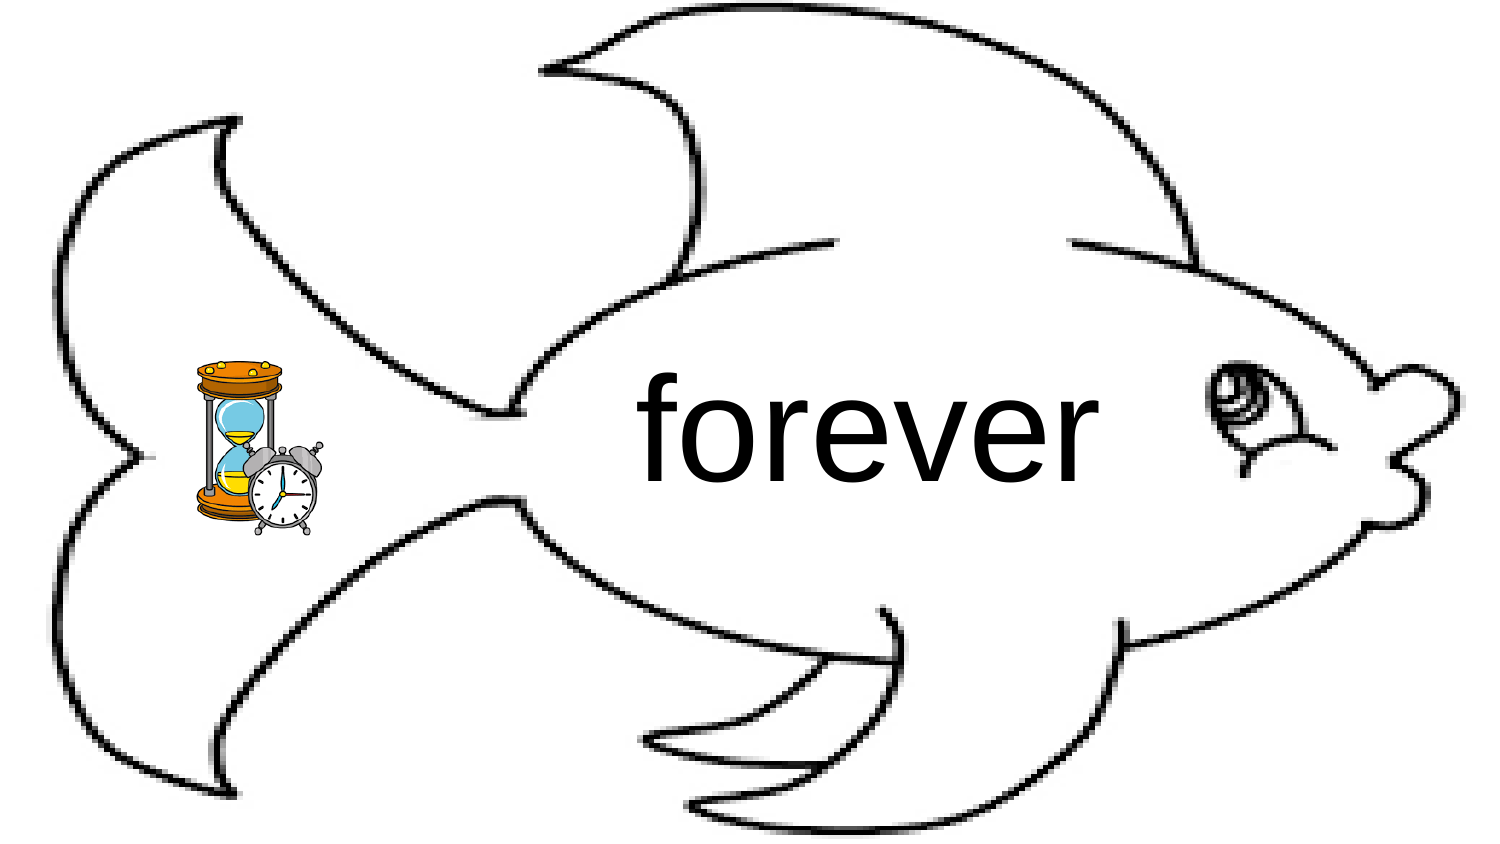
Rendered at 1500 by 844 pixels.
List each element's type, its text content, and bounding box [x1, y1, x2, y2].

title forever [564, 352, 1173, 491]
picture [0, 0, 1500, 844]
